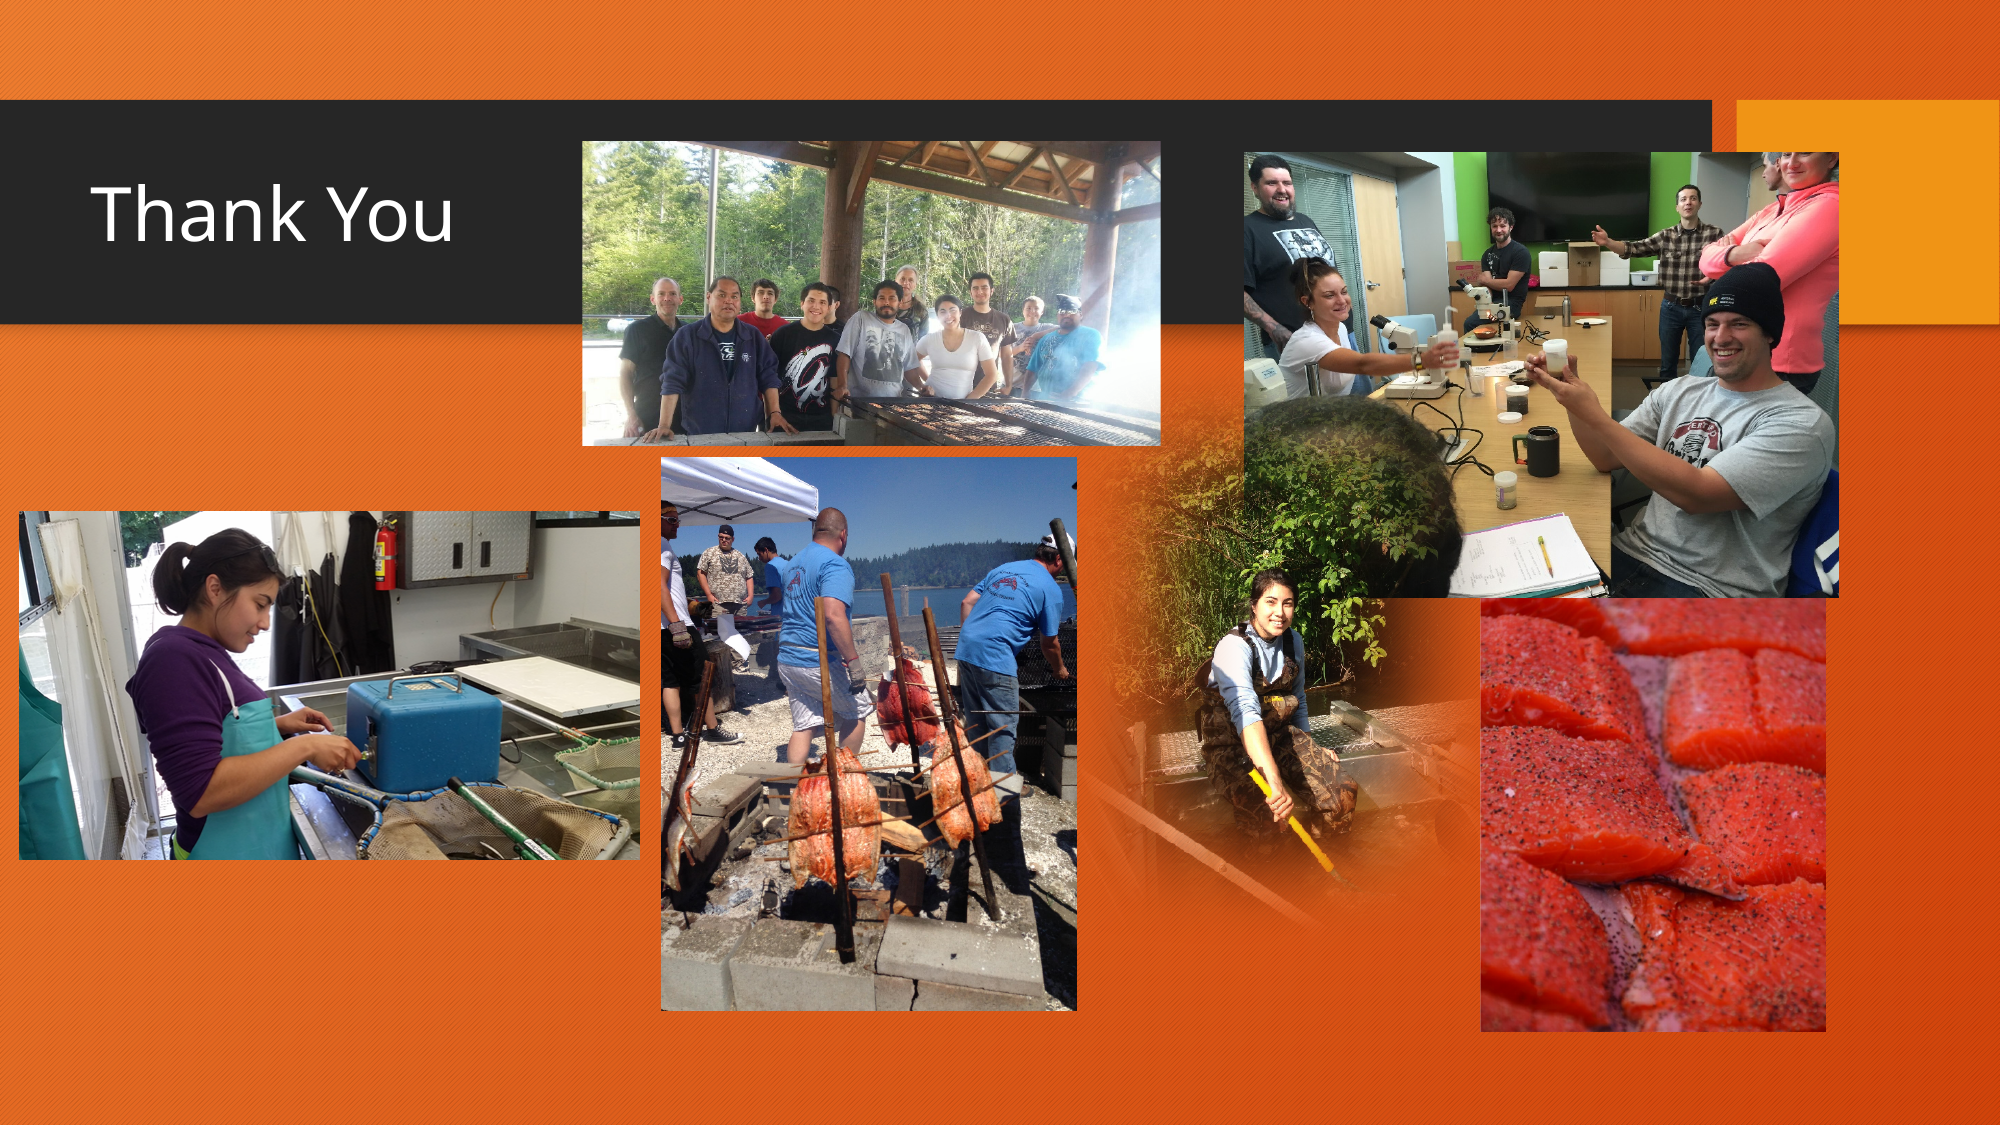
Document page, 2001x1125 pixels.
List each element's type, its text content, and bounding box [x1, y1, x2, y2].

title Thank You [75, 128, 1653, 306]
picture [0, 140, 2000, 1031]
picture [18, 510, 640, 861]
